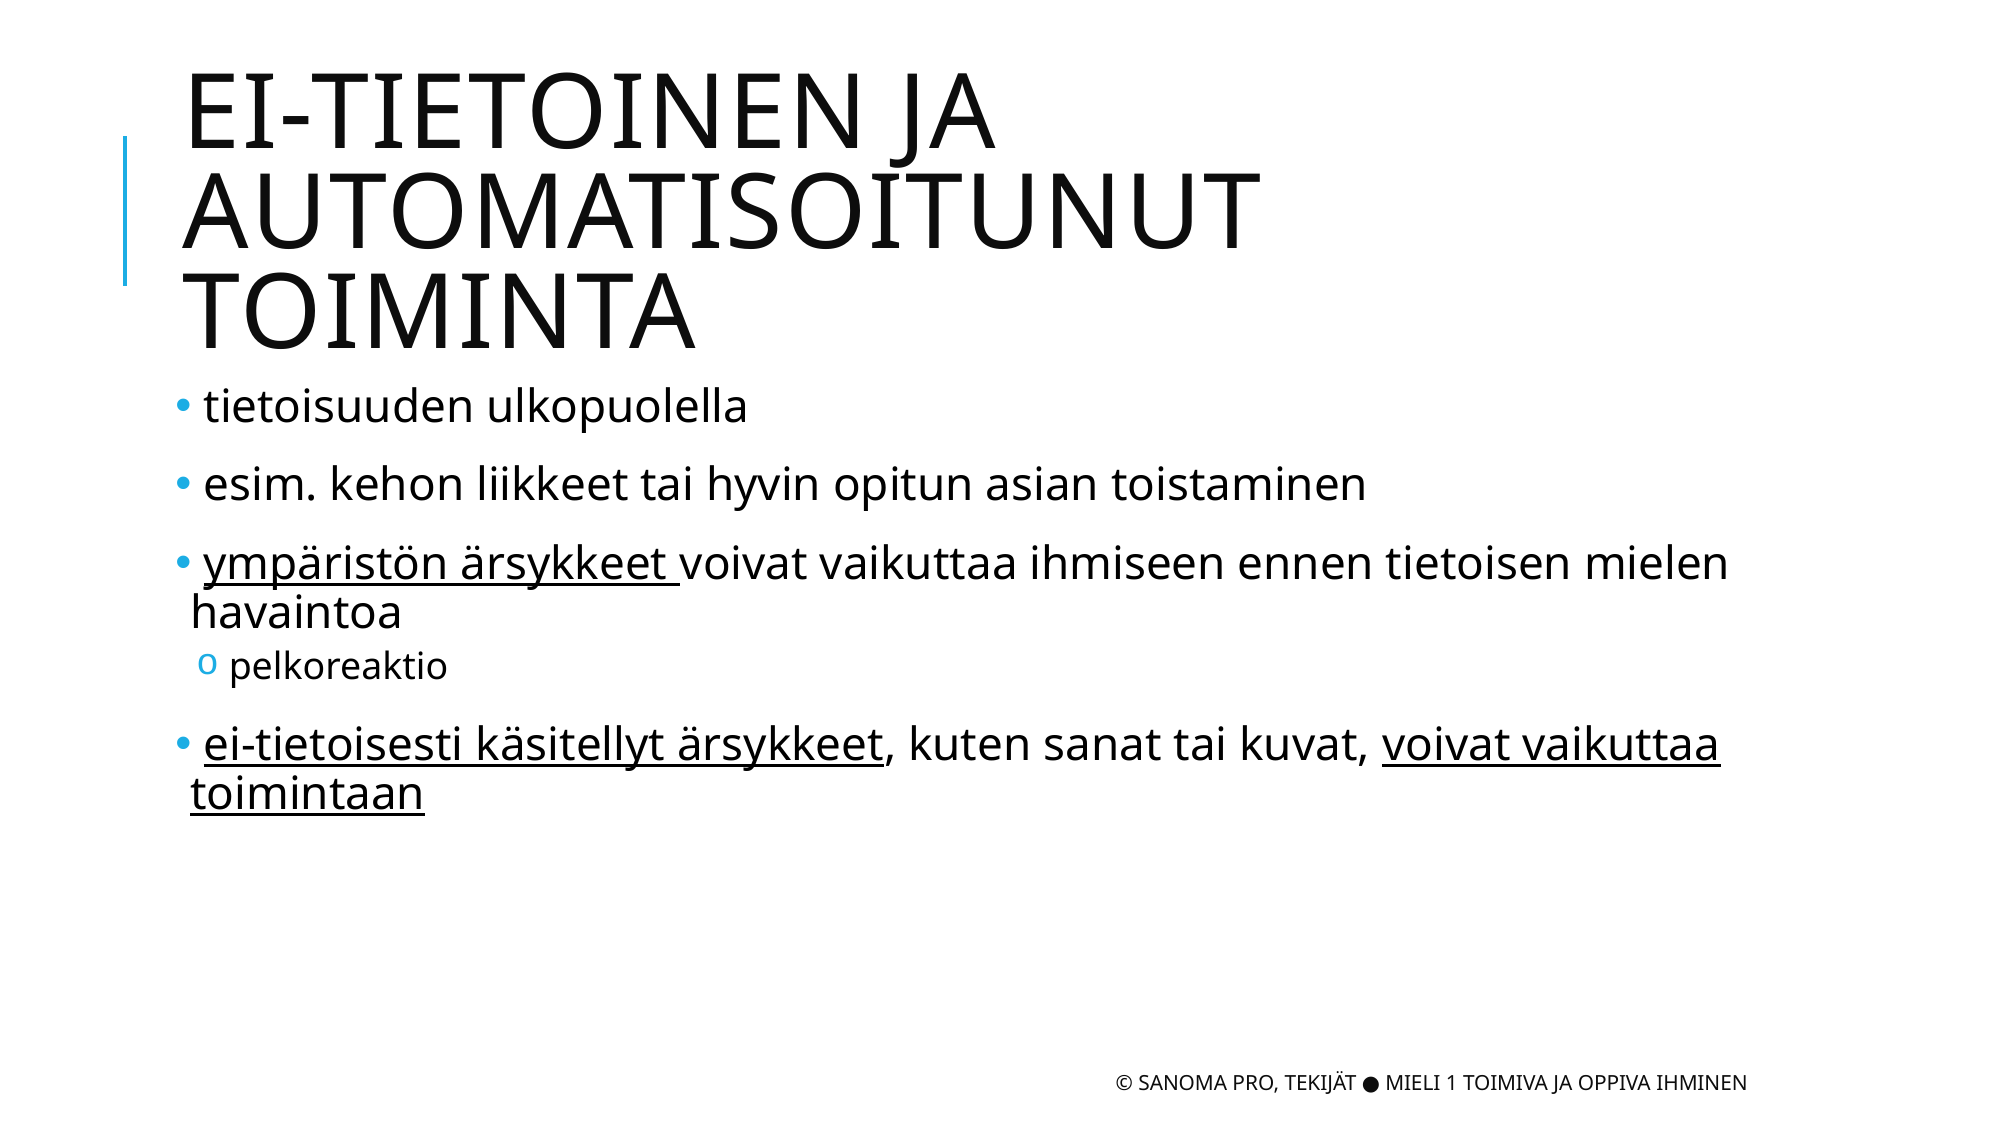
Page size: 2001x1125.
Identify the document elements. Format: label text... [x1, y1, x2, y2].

title Ei-tietoinen ja automatisoitunut toiminta [168, 96, 1763, 342]
footer © Sanoma Pro, Tekijät ● Mieli 1 Toimiva ja oppiva ihminen [794, 1061, 1763, 1107]
list tietoisuuden ulkopuolella esim. kehon liikkeet tai hyvin opitun asian toistaminen ympäristön ärsykkeet voivat vaikuttaa ihmiseen ennen tietoisen mielen havaintoa pelkoreaktio ei-tietoisesti käsitellyt ärsykkeet, kuten sanat tai kuvat, voivat vaikuttaa toimintaan [168, 375, 1763, 1035]
